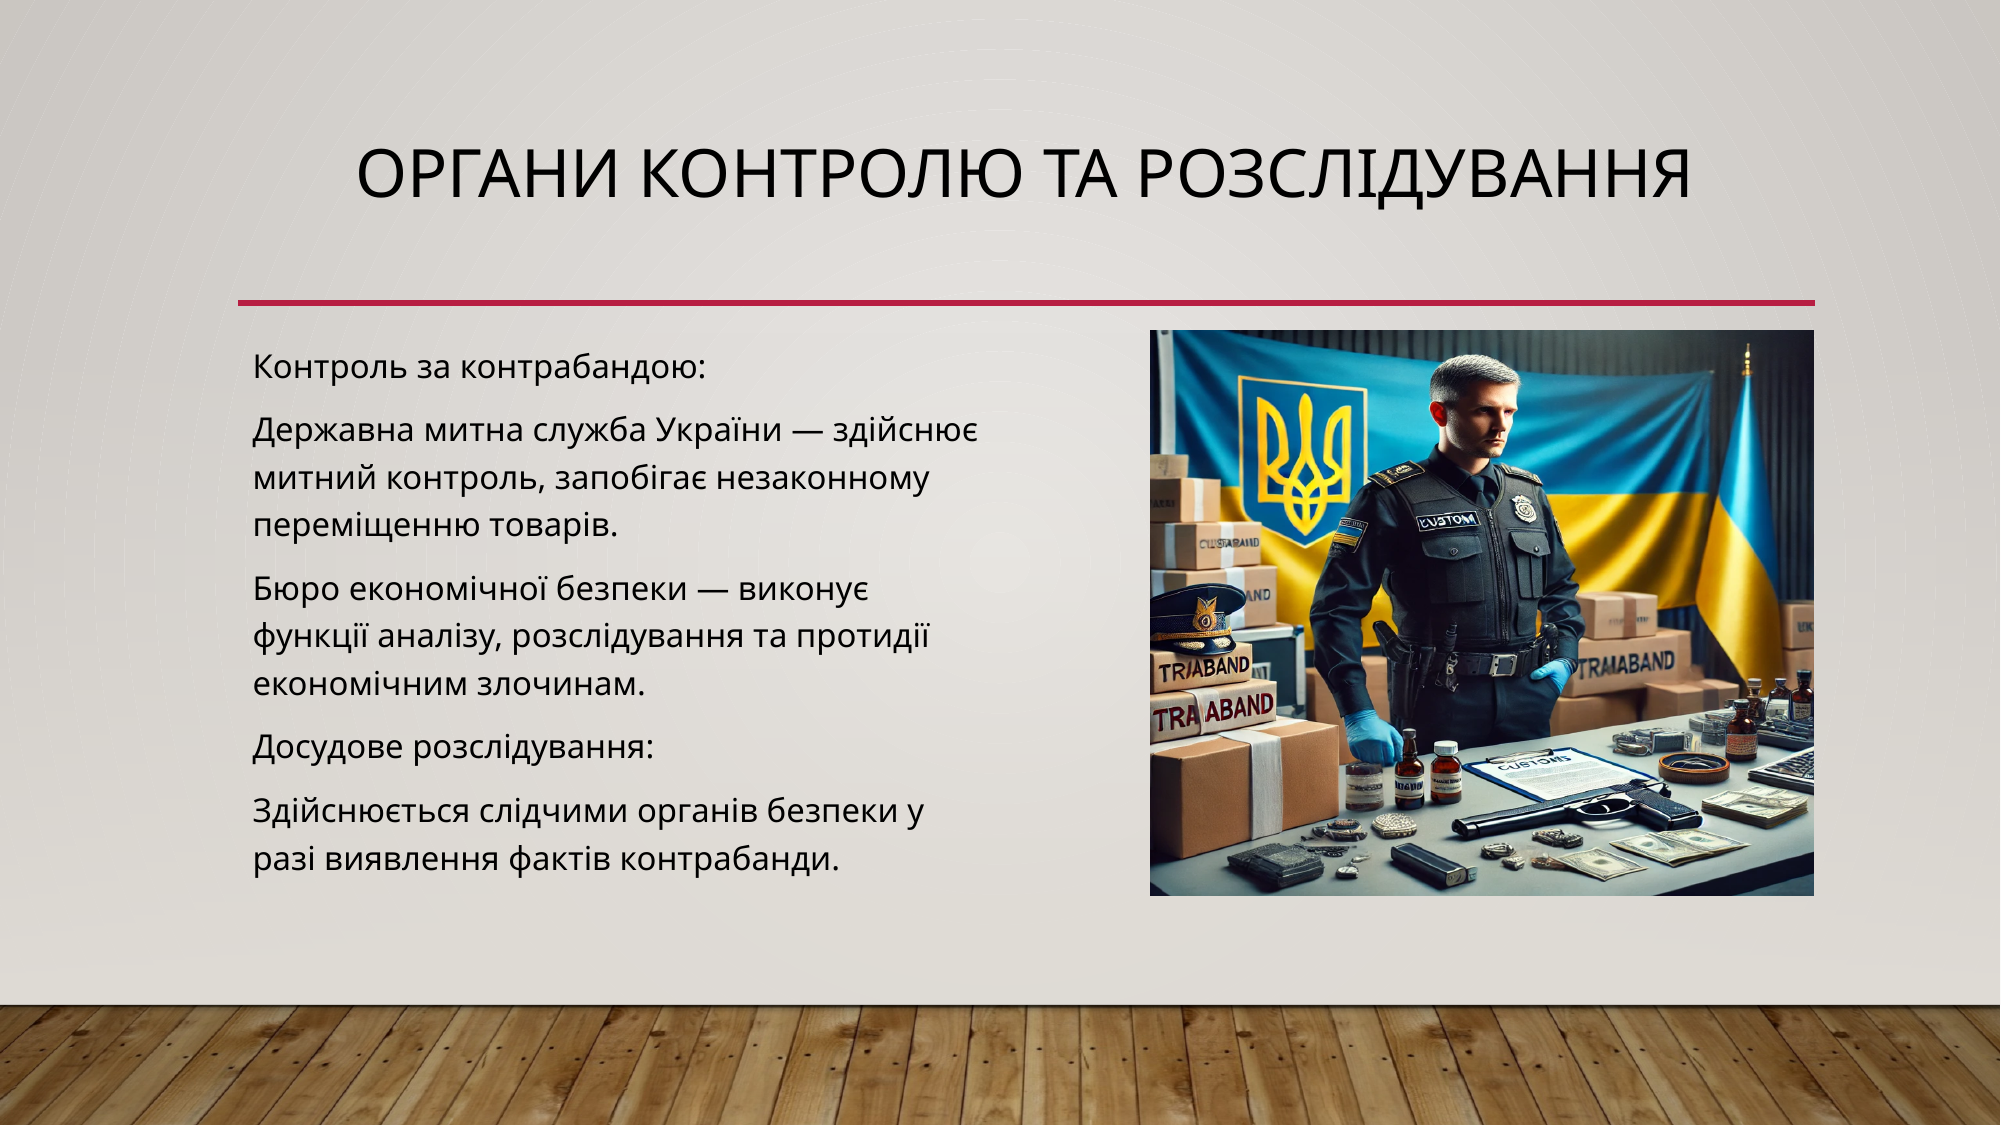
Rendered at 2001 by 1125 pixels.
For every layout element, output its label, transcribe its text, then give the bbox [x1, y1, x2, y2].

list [1150, 330, 1814, 896]
list Контроль за контрабандою: Державна митна служба України — здійснює митний контроль, запобігає незаконному переміщенню товарів. Бюро економічної безпеки — виконує функції аналізу, розслідування та протидії економічним злочинам. Досудове розслідування: Здійснюється слідчими органів безпеки у разі виявлення фактів контрабанди. [237, 329, 1000, 896]
title Органи контролю та розслідування [237, 132, 1814, 306]
picture [0, 1005, 2000, 1125]
